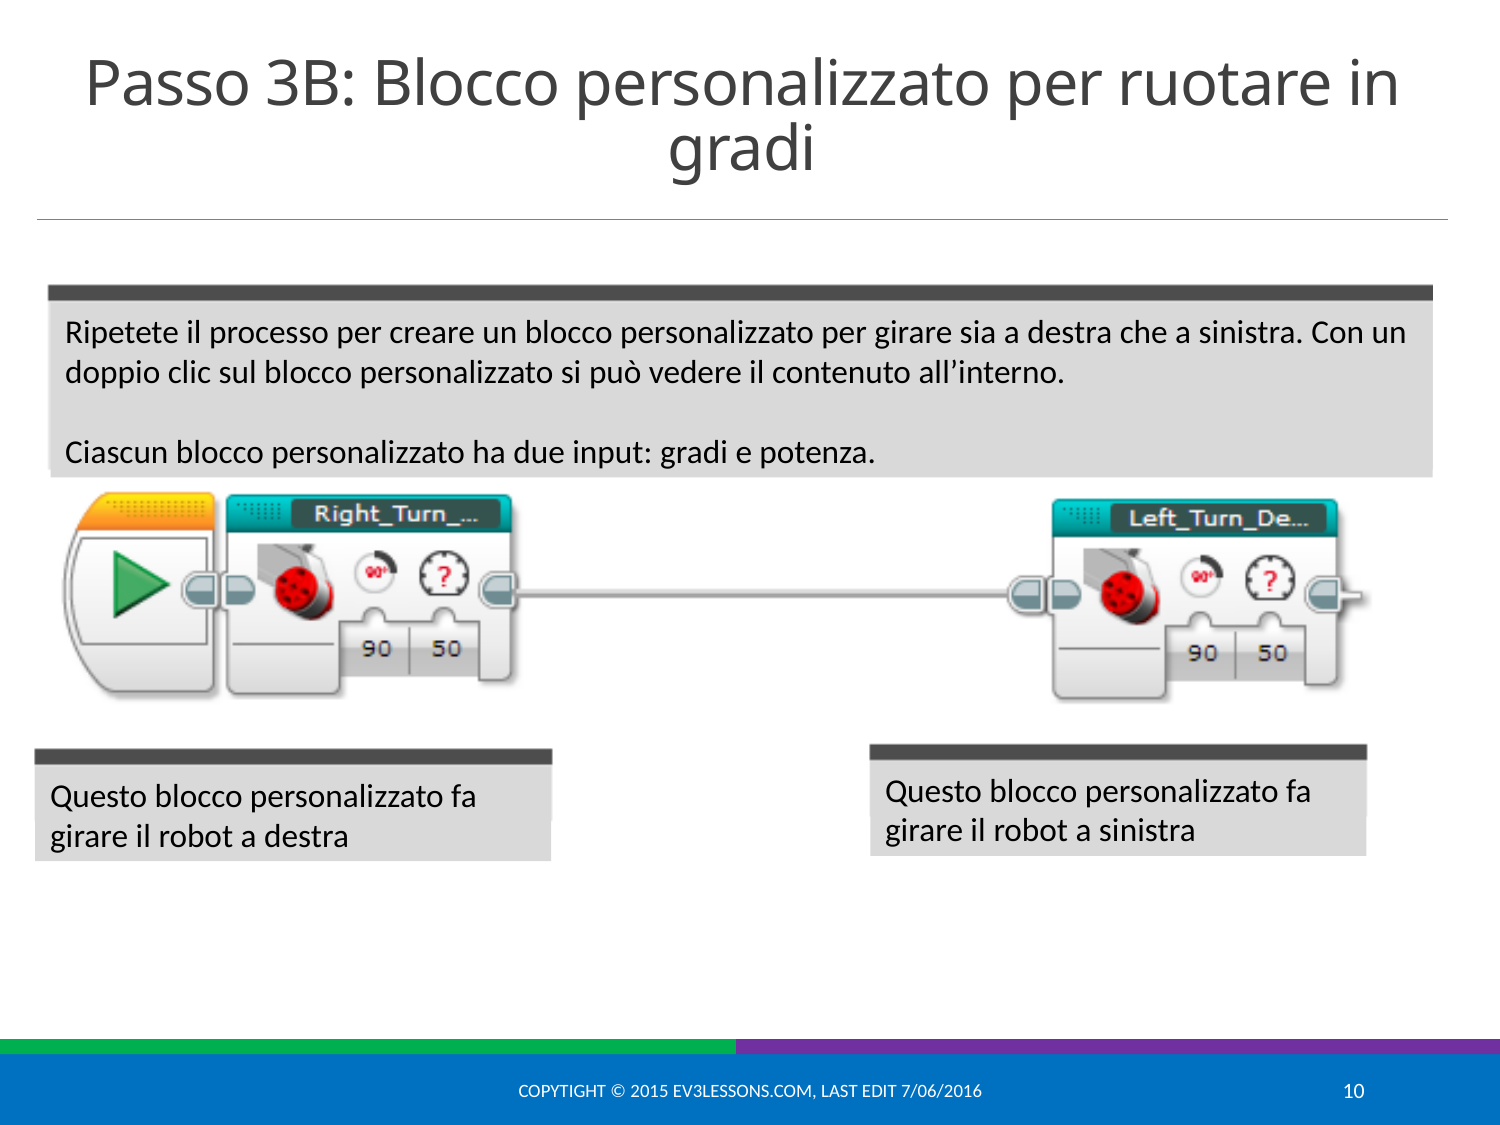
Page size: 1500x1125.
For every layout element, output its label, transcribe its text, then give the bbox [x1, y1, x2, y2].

title Passo 3B: Blocco personalizzato per ruotare in gradi [37, 47, 1448, 191]
picture [32, 262, 1434, 863]
slide_number 10 [1218, 1059, 1380, 1120]
footer Copytight © 2015 EV3Lessons.com, Last edit 7/06/2016 [453, 1059, 1047, 1120]
